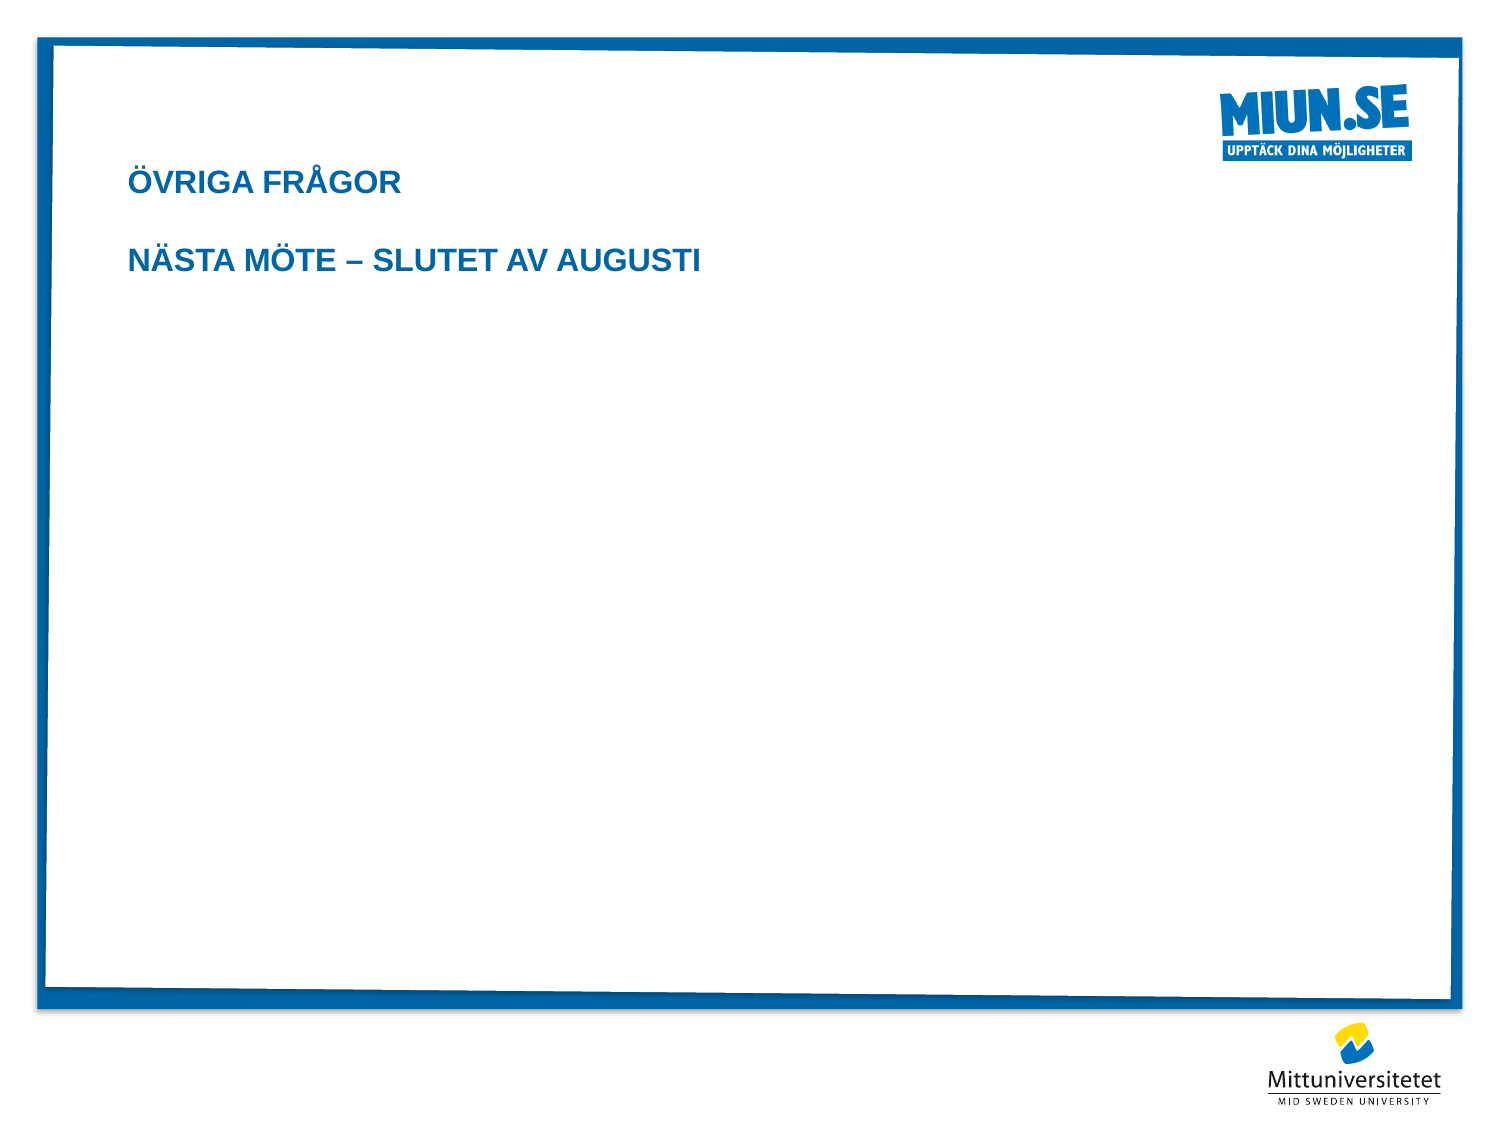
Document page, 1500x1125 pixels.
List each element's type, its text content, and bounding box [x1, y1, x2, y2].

title Övriga frågor Nästa möte – slutet av augusti [112, 154, 1423, 288]
picture [1220, 84, 1412, 154]
